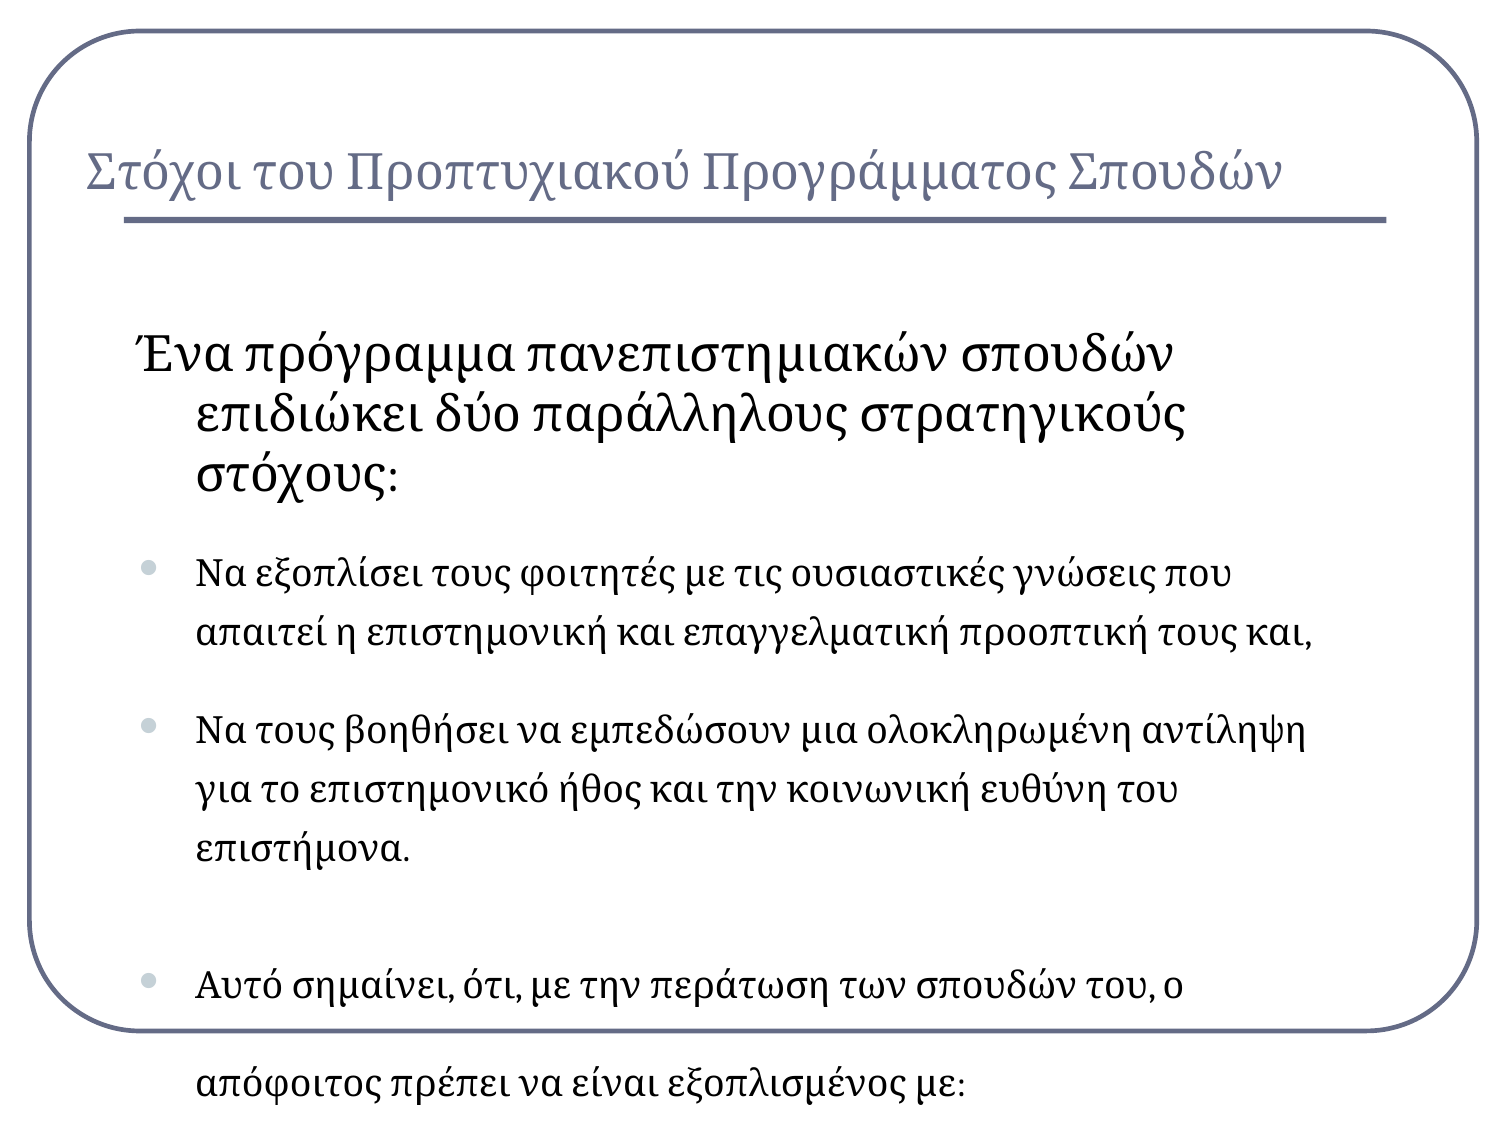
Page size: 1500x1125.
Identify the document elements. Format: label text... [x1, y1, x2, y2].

title Στόχοι του Προπτυχιακού Προγράμματος Σπουδών [0, 125, 1448, 208]
list Ένα πρόγραμμα πανεπιστημιακών σπουδών επιδιώκει δύο παράλληλους στρατηγικούς στόχους: Να εξοπλίσει τους φοιτητές με τις ουσιαστικές γνώσεις που απαιτεί η επιστημονική και επαγγελματική προοπτική τους και, Να τους βοηθήσει να εμπεδώσουν μια ολοκληρωμένη αντίληψη για το επιστημονικό ήθος και την κοινωνική ευθύνη του επιστήμονα. Αυτό σημαίνει, ότι, με την περάτωση των σπουδών του, ο απόφοιτος πρέπει να είναι εξοπλισμένος με: [123, 314, 1387, 1000]
